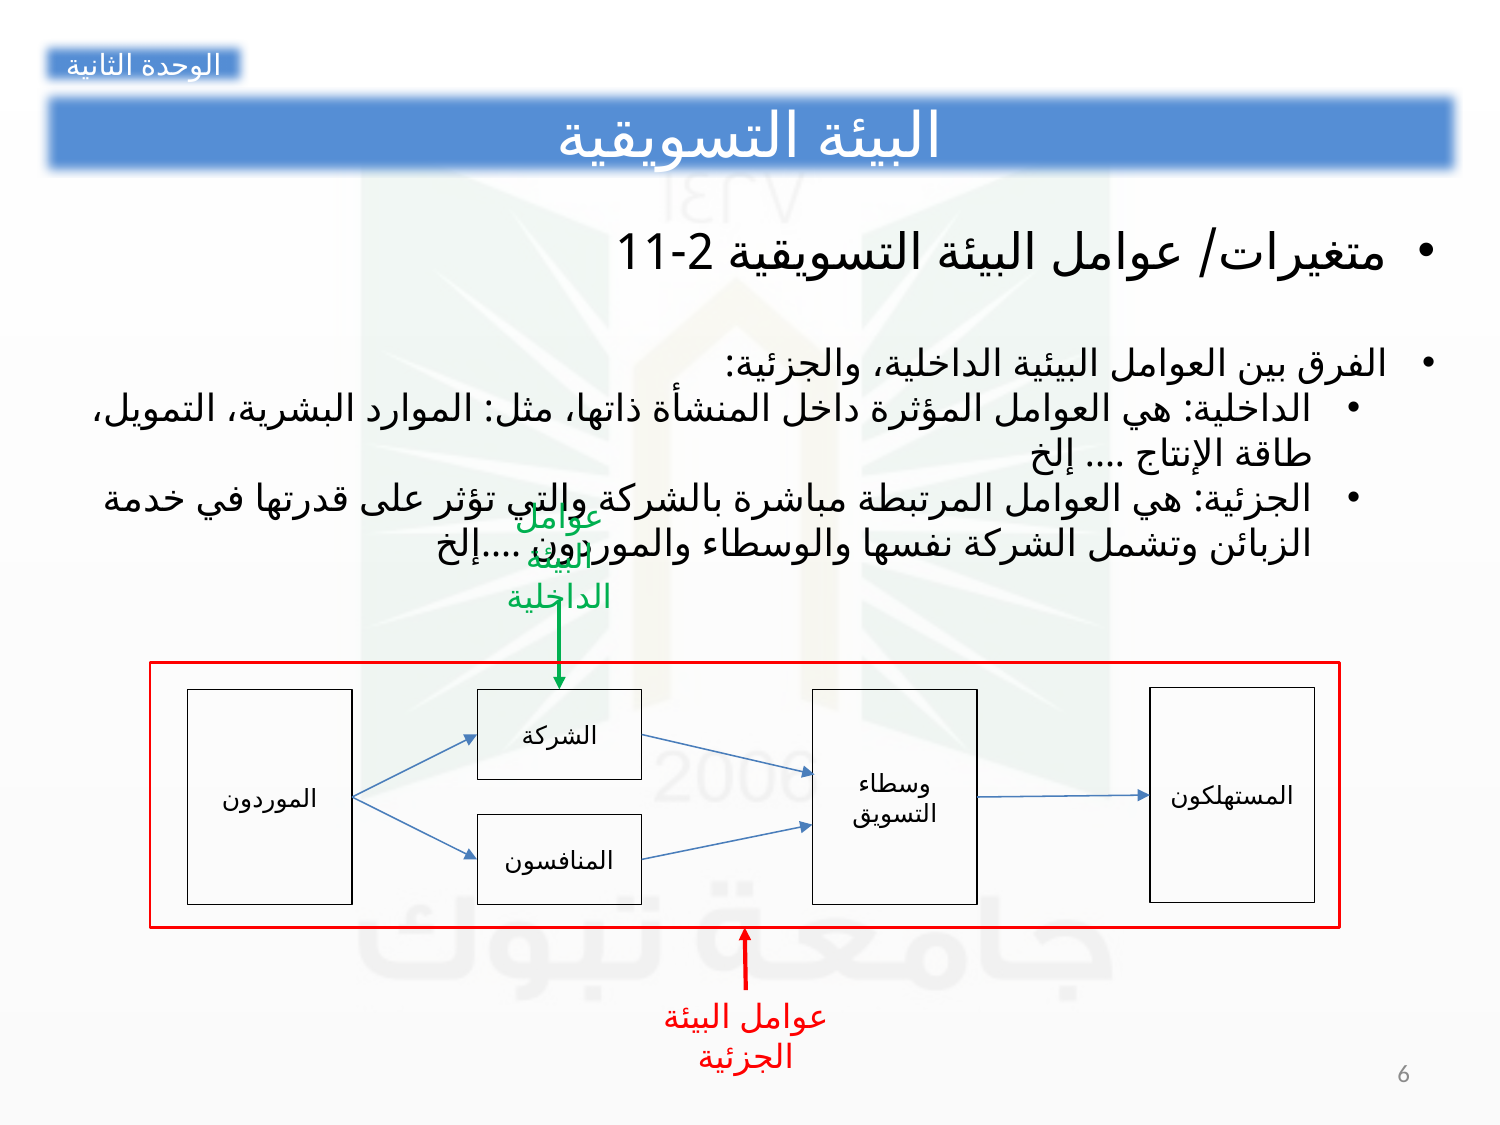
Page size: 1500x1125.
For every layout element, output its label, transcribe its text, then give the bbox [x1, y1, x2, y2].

text_box البيئة التسويقية [57, 107, 1446, 160]
slide_number 6 [1074, 1042, 1425, 1103]
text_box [351, 734, 478, 796]
text_box متغيرات/ عوامل البيئة التسويقية 2-11 [37, 211, 1450, 287]
text_box [148, 660, 1342, 930]
text_box عوامل البيئة الداخلية [475, 508, 644, 602]
text_box عوامل البيئة الجزئية [640, 988, 852, 1082]
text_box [351, 796, 478, 860]
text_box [976, 794, 1151, 798]
text_box الوحدة الثانية [55, 56, 234, 72]
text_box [641, 734, 815, 775]
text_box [641, 824, 813, 860]
text_box الفرق بين العوامل البيئية الداخلية، والجزئية: الداخلية: هي العوامل المؤثرة داخل المنشأة ذاتها، مثل: الموارد البشرية، التمويل، طاقة الإنتاج .... إلخ الجزئية: هي العوامل المرتبطة مباشرة بالشركة والتي تؤثر على قدرتها في خدمة الزبائن وتشمل الشركة نفسها والوسطاء والموردون ....إلخ [37, 331, 1450, 572]
